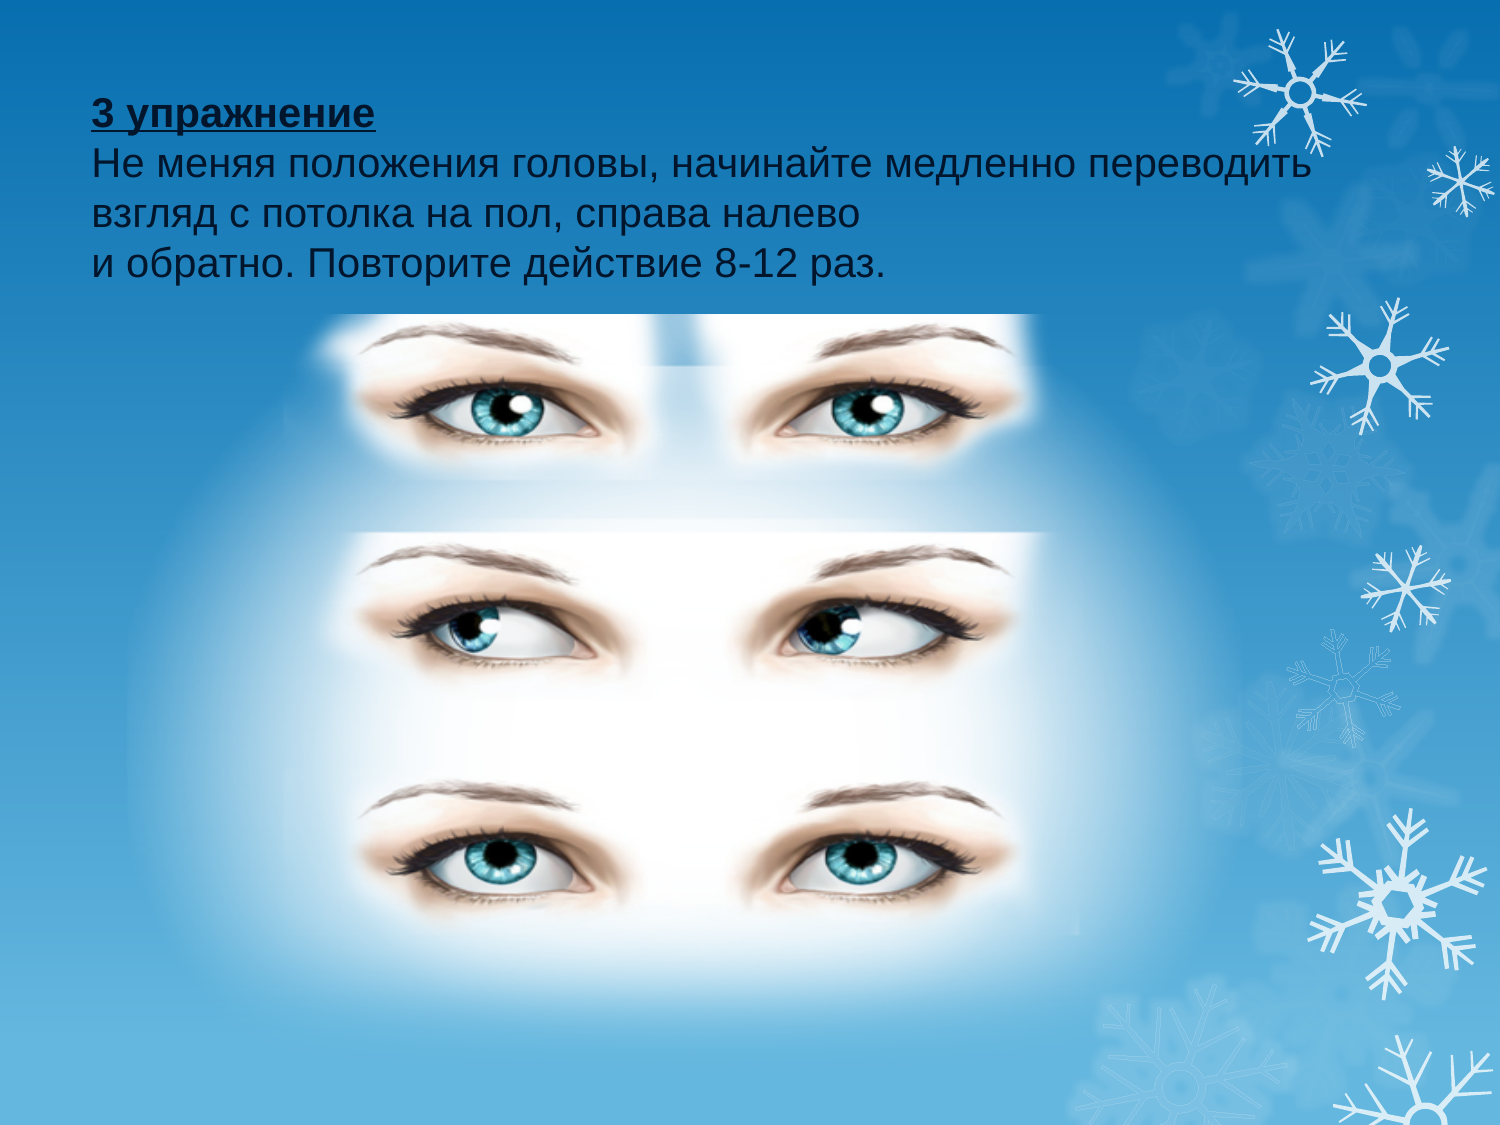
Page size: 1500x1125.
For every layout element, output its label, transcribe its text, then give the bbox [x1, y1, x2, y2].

picture [52, 313, 1318, 1083]
text_box 3 упражнение Не меняя положения головы, начинайте медленно переводить взгляд с потолка на пол, справа налево и обратно. Повторите действие 8-12 раз. [76, 78, 1376, 293]
